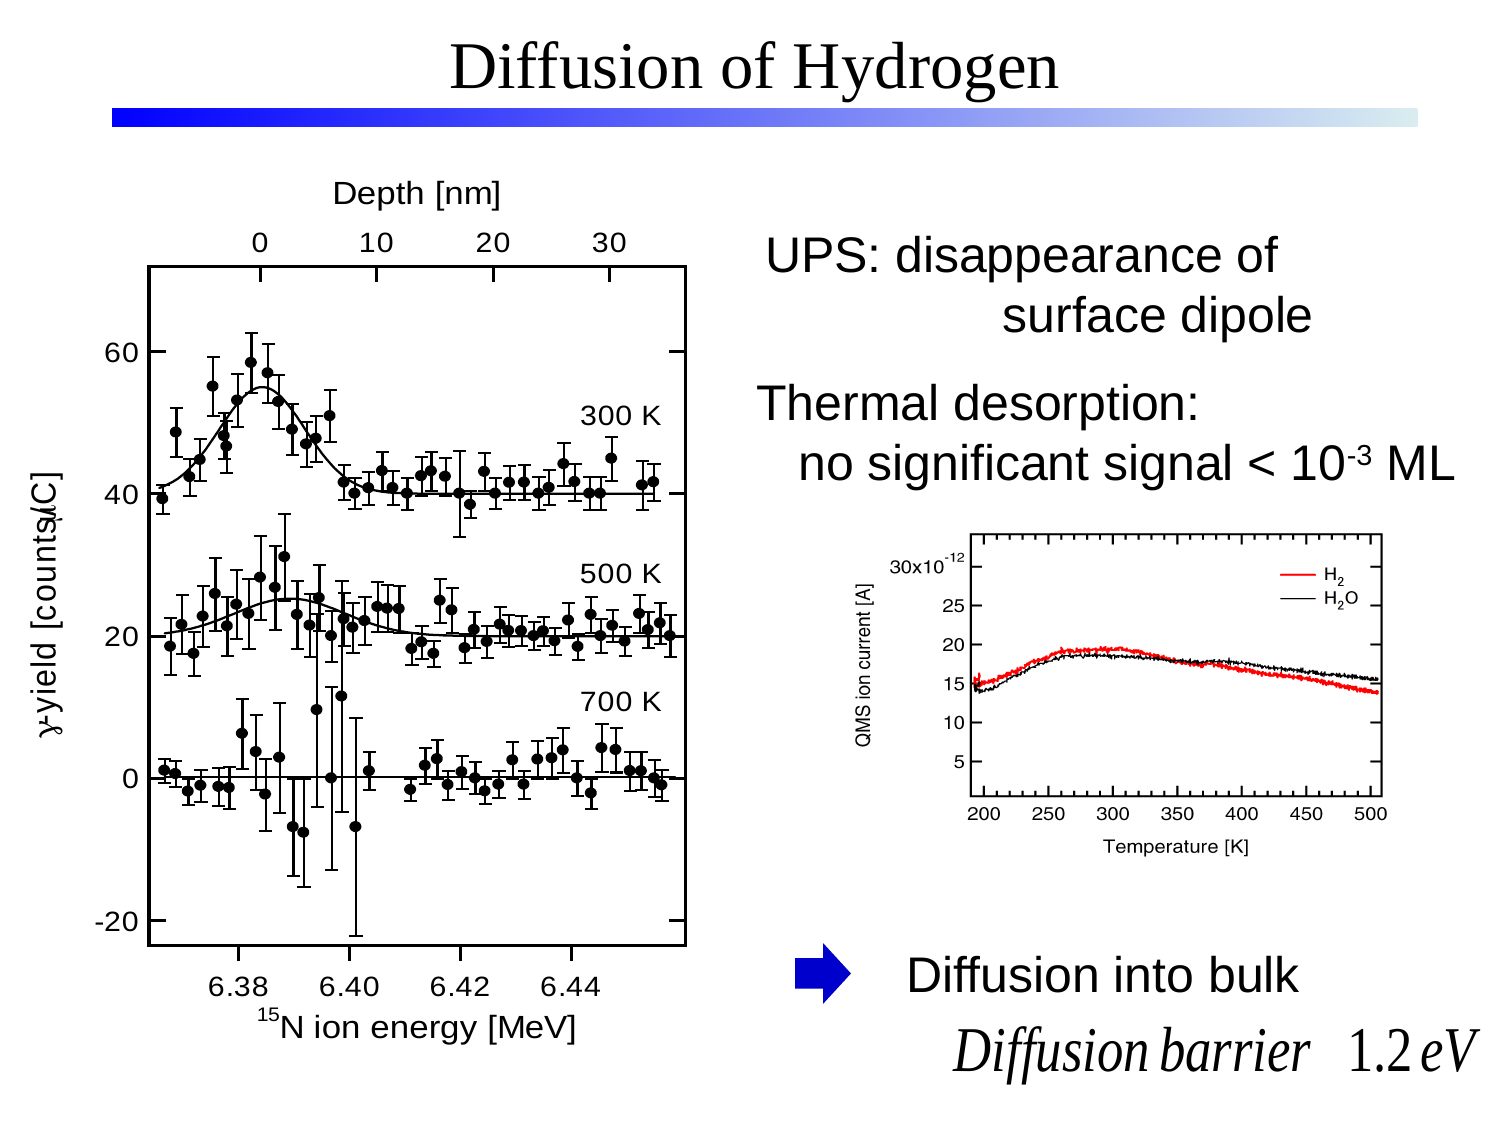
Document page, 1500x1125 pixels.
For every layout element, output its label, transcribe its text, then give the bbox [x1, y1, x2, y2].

text_box [793, 941, 853, 1006]
picture [19, 175, 749, 1050]
text_box [112, 108, 1418, 127]
text_box UPS: disappearance of surface dipole [753, 215, 1329, 351]
picture [851, 516, 1425, 857]
text_box Diffusion of Hydrogen [112, 14, 1398, 108]
text_box Thermal desorption: no significant signal < 10-3 ML [753, 362, 1500, 498]
text_box Diffusion into bulk [892, 935, 1460, 1011]
